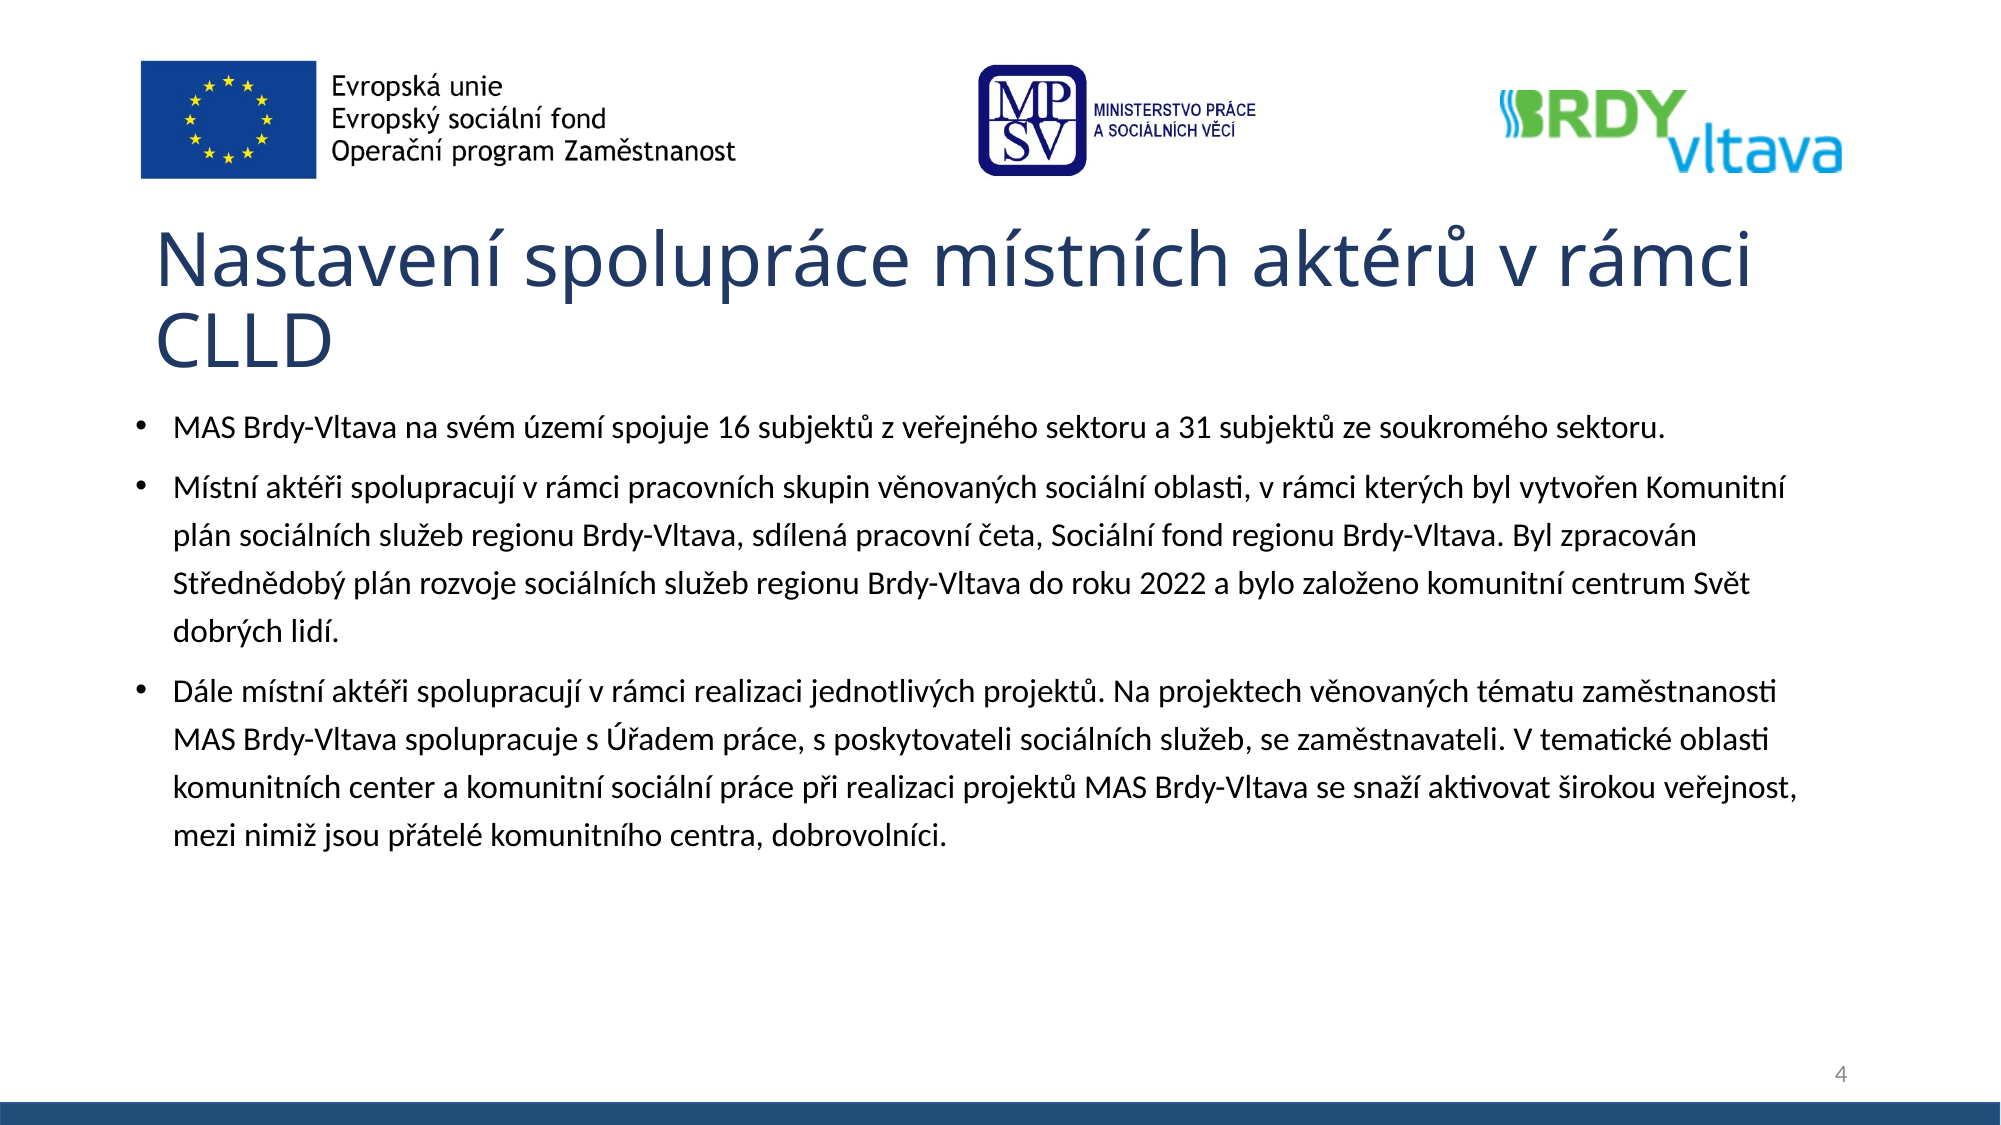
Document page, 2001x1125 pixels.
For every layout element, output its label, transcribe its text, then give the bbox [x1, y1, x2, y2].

picture [1820, 155, 1835, 168]
picture [1500, 90, 1844, 173]
picture [1754, 155, 1770, 167]
title Nastavení spolupráce místních aktérů v rámci CLLD [139, 201, 1865, 405]
picture [137, 57, 736, 182]
list MAS Brdy-Vltava na svém území spojuje 16 subjektů z veřejného sektoru a 31 subjektů ze soukromého sektoru. Místní aktéři spolupracují v rámci pracovních skupin věnovaných sociální oblasti, v rámci kterých byl vytvořen Komunitní plán sociálních služeb regionu Brdy-Vltava, sdílená pracovní četa, Sociální fond regionu Brdy-Vltava. Byl zpracován Střednědobý plán rozvoje sociálních služeb regionu Brdy-Vltava do roku 2022 a bylo založeno komunitní centrum Svět dobrých lidí. Dále místní aktéři spolupracují v rámci realizaci jednotlivých projektů. Na projektech věnovaných tématu zaměstnanosti MAS Brdy-Vltava spolupracuje s Úřadem práce, s poskytovateli sociálních služeb, se zaměstnavateli. V tematické oblasti komunitních center a komunitní sociální práce při realizaci projektů MAS Brdy-Vltava se snaží aktivovat širokou veřejnost, mezi nimiž jsou přátelé komunitního centra, dobrovolníci. [120, 389, 1861, 1100]
slide_number 4 [1412, 1042, 1863, 1103]
picture [970, 36, 1266, 201]
